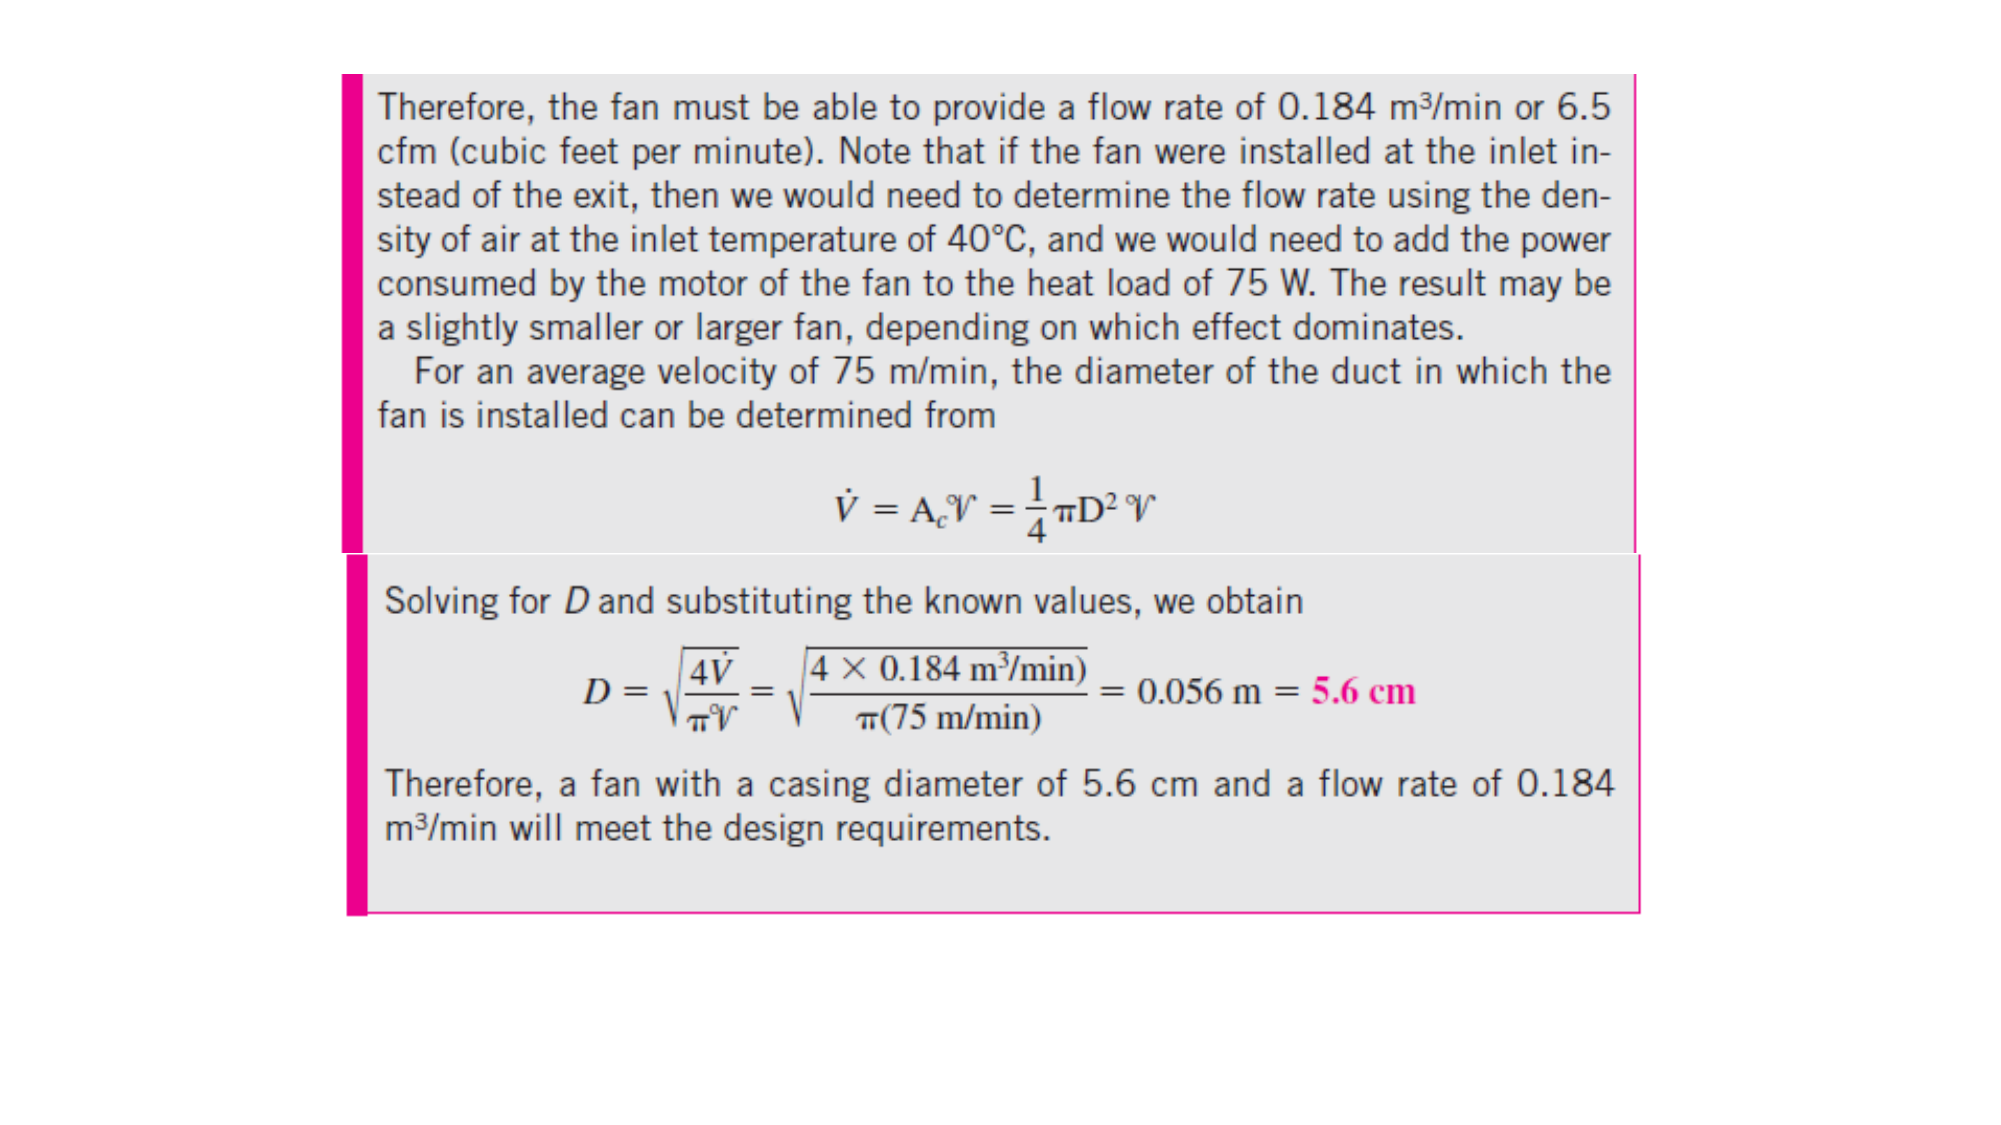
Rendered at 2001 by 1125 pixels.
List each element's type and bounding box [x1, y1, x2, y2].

picture [332, 74, 1658, 923]
